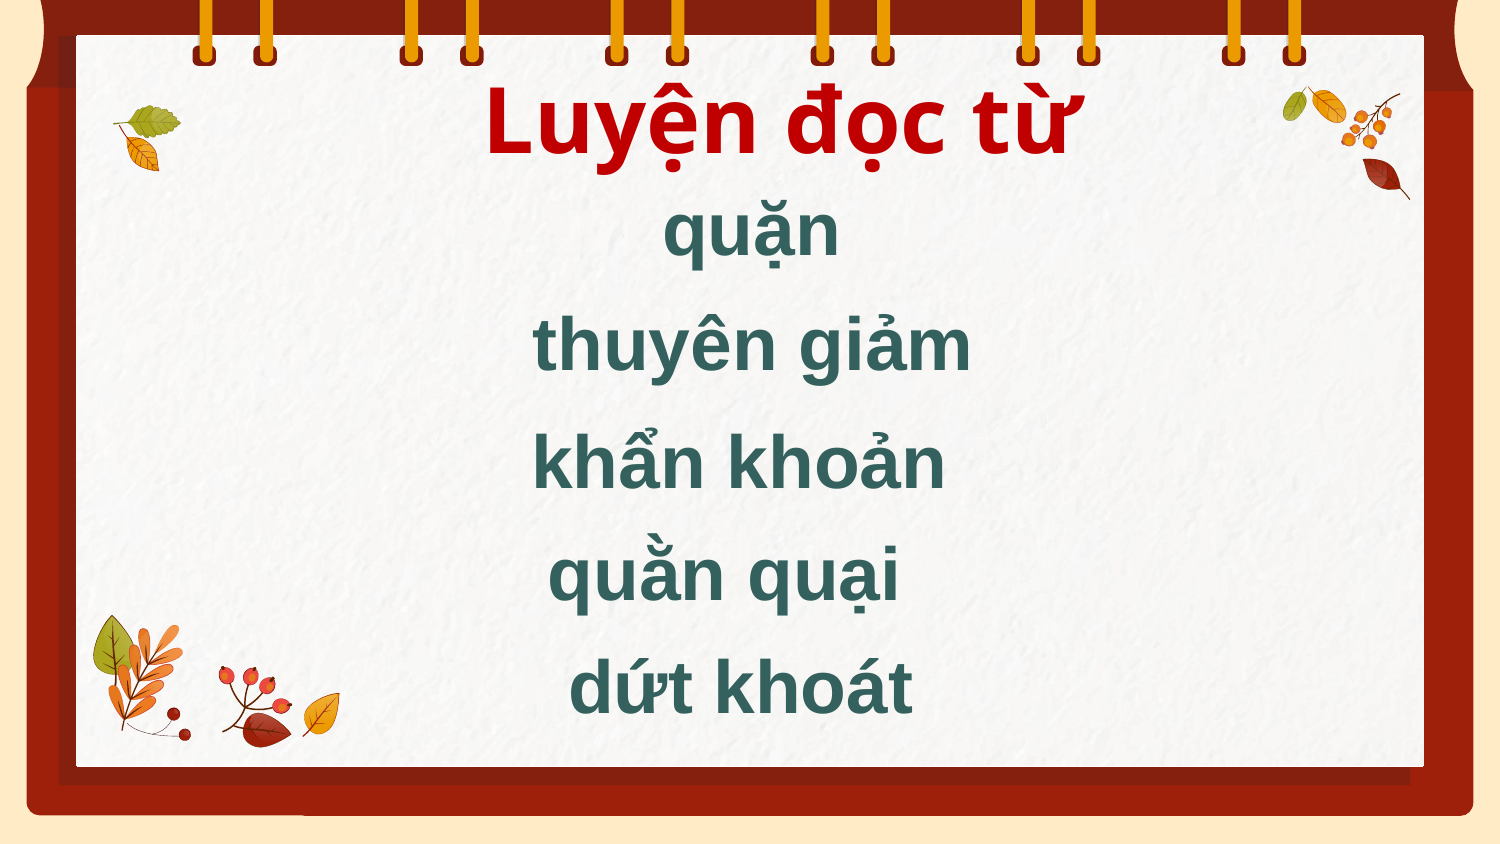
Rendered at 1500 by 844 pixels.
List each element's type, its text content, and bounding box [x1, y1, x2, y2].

text_box quằn quại [533, 517, 967, 623]
text_box khẩn khoản [516, 406, 984, 511]
text_box dứt khoát [553, 630, 950, 736]
picture [76, 36, 1424, 766]
text_box thuyên giảm [517, 287, 989, 393]
text_box Luyện đọc từ [471, 93, 1093, 187]
text_box quặn [647, 187, 857, 278]
